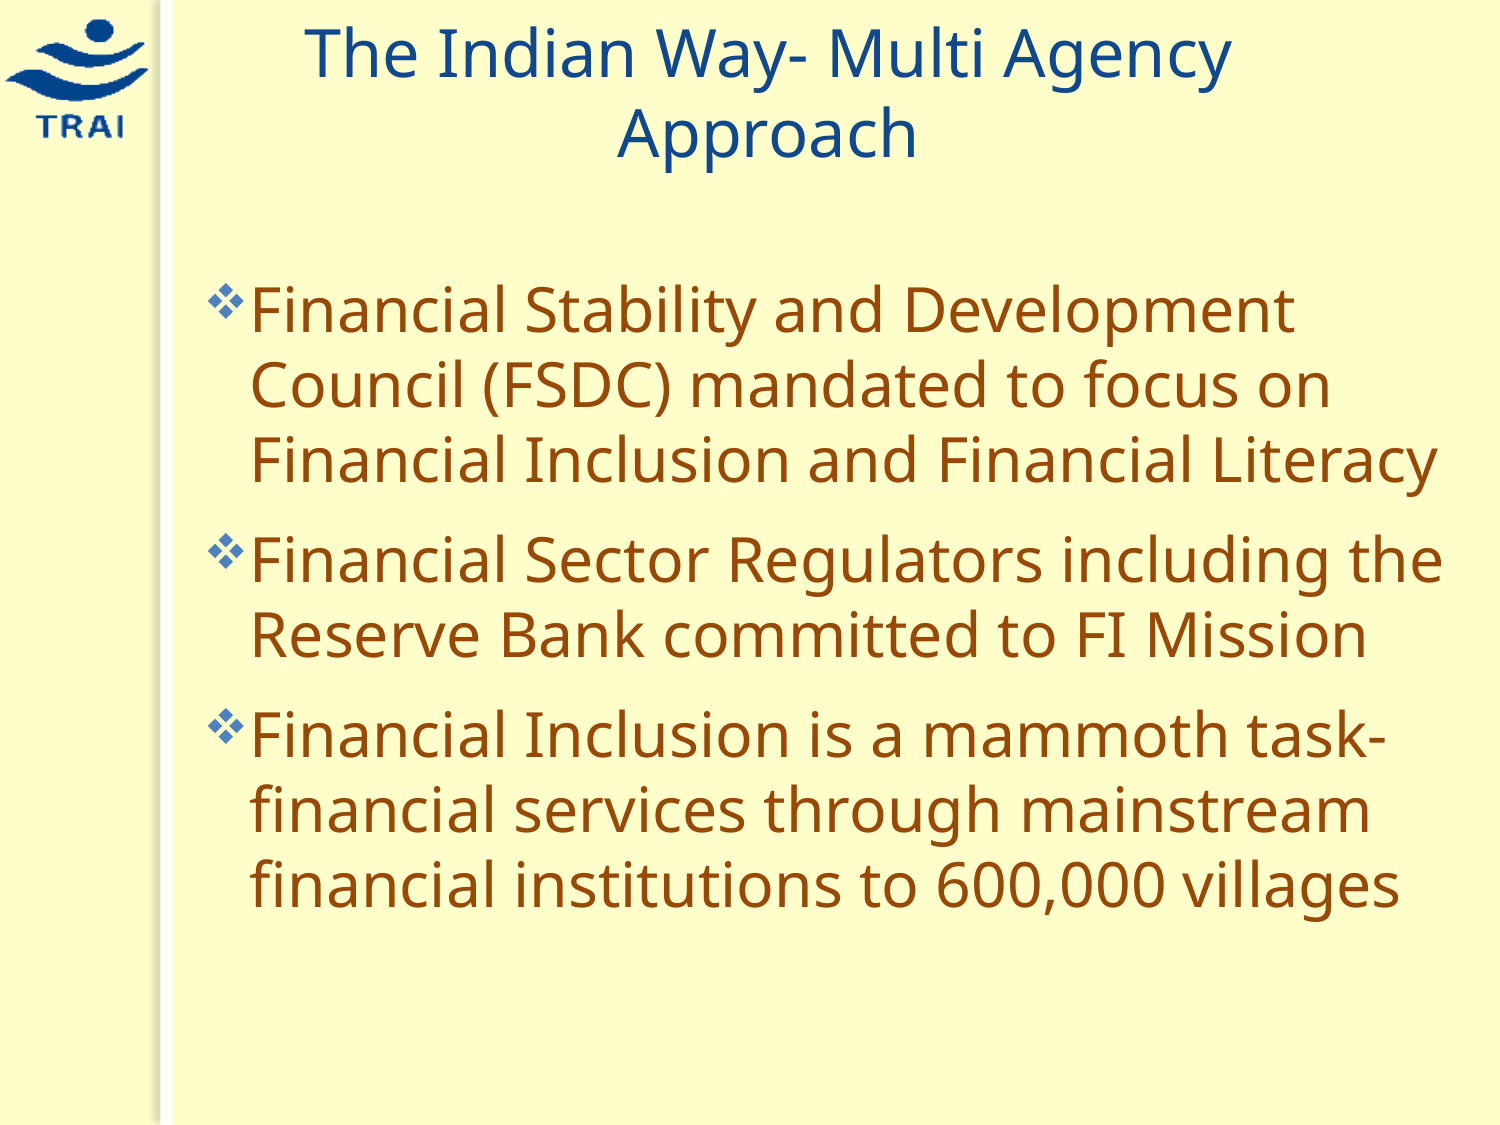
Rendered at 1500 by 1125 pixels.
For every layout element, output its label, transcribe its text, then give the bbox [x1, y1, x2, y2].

picture [0, 12, 152, 146]
list Financial Stability and Development Council (FSDC) mandated to focus on Financial Inclusion and Financial Literacy Financial Sector Regulators including the Reserve Bank committed to FI Mission Financial Inclusion is a mammoth task- financial services through mainstream financial institutions to 600,000 villages [174, 262, 1476, 1063]
title The Indian Way- Multi Agency Approach [150, 45, 1388, 138]
